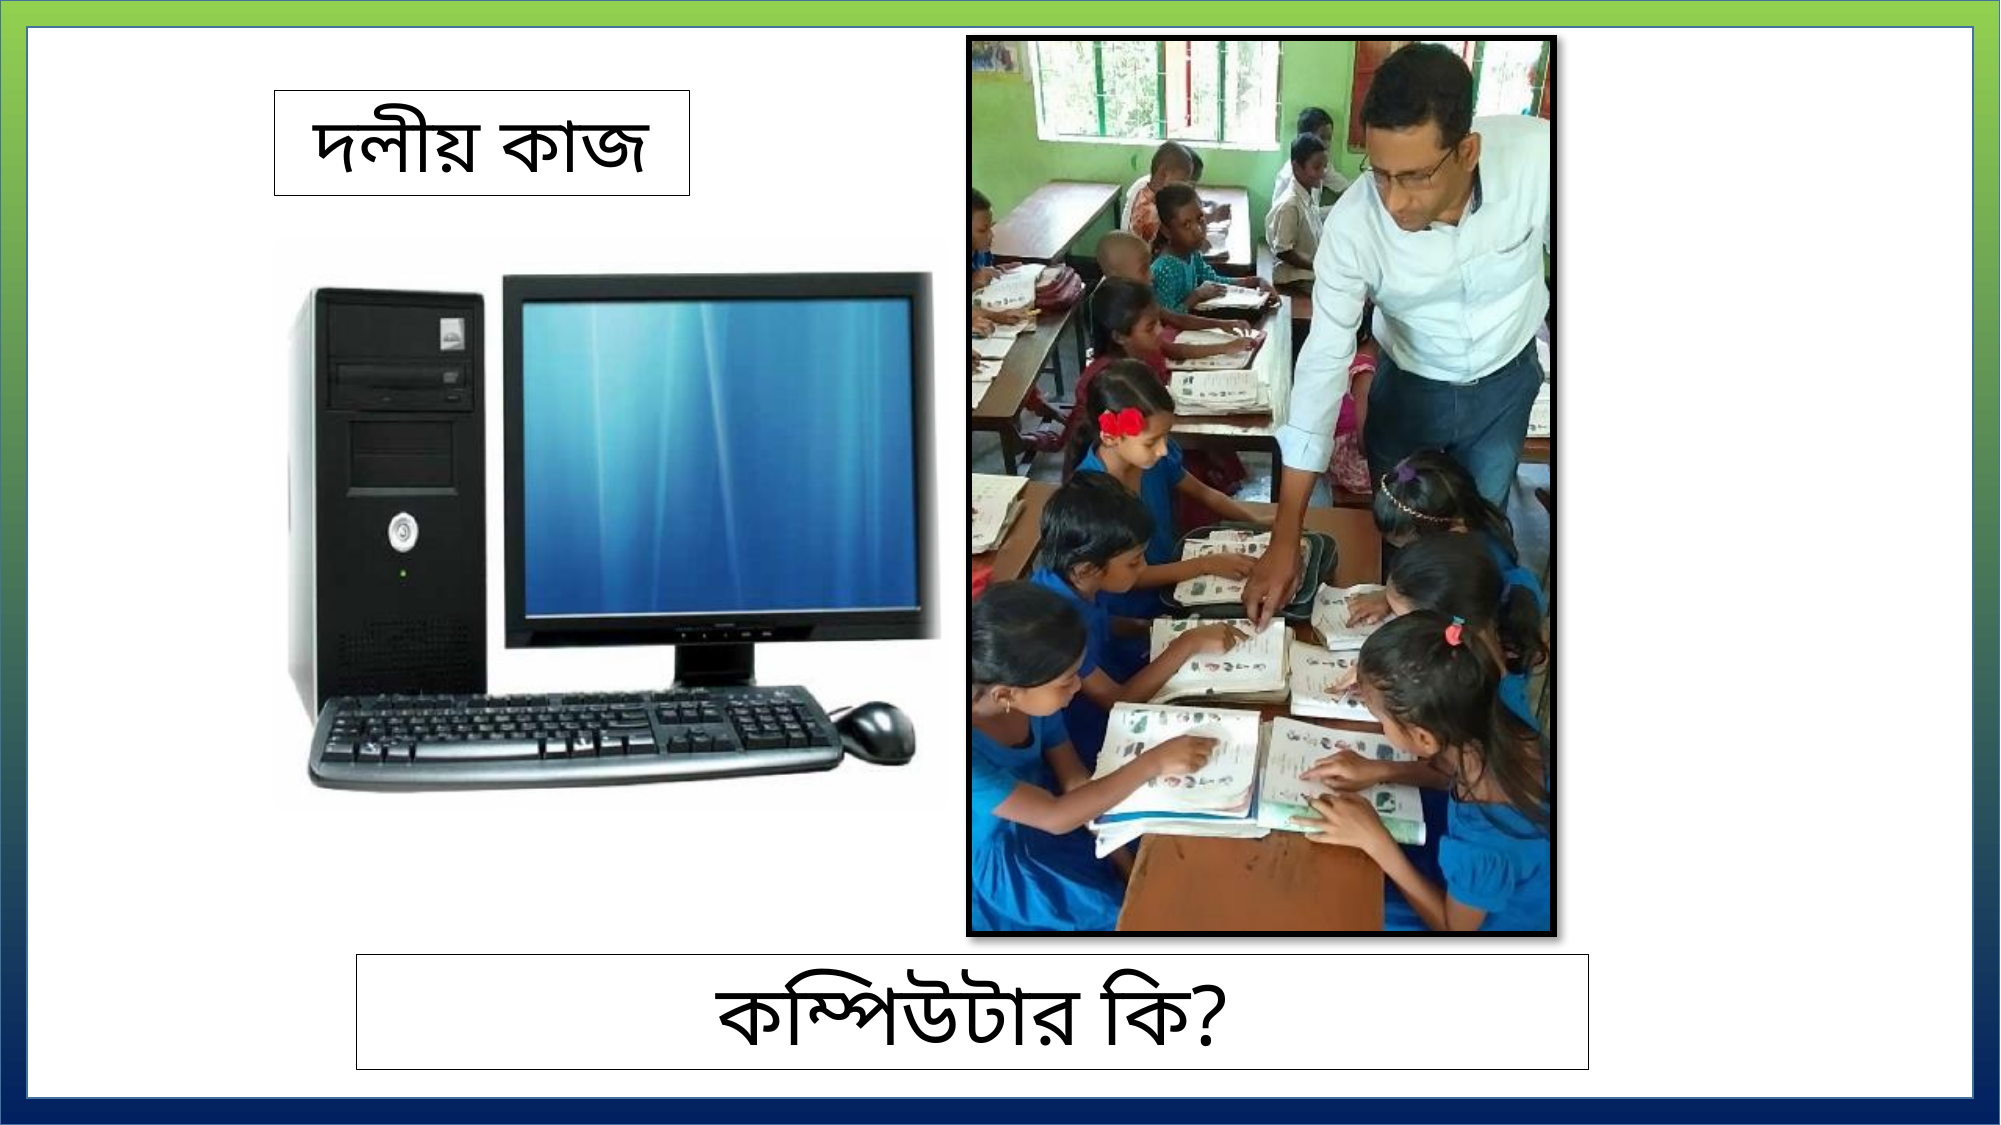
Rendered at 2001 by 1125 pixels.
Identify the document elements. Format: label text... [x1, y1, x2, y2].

picture [972, 40, 1551, 932]
picture [273, 237, 949, 811]
text_box [0, 0, 2000, 1125]
text_box দলীয় কাজ [273, 90, 690, 195]
text_box কম্পিউটার কি? [355, 954, 1589, 1070]
